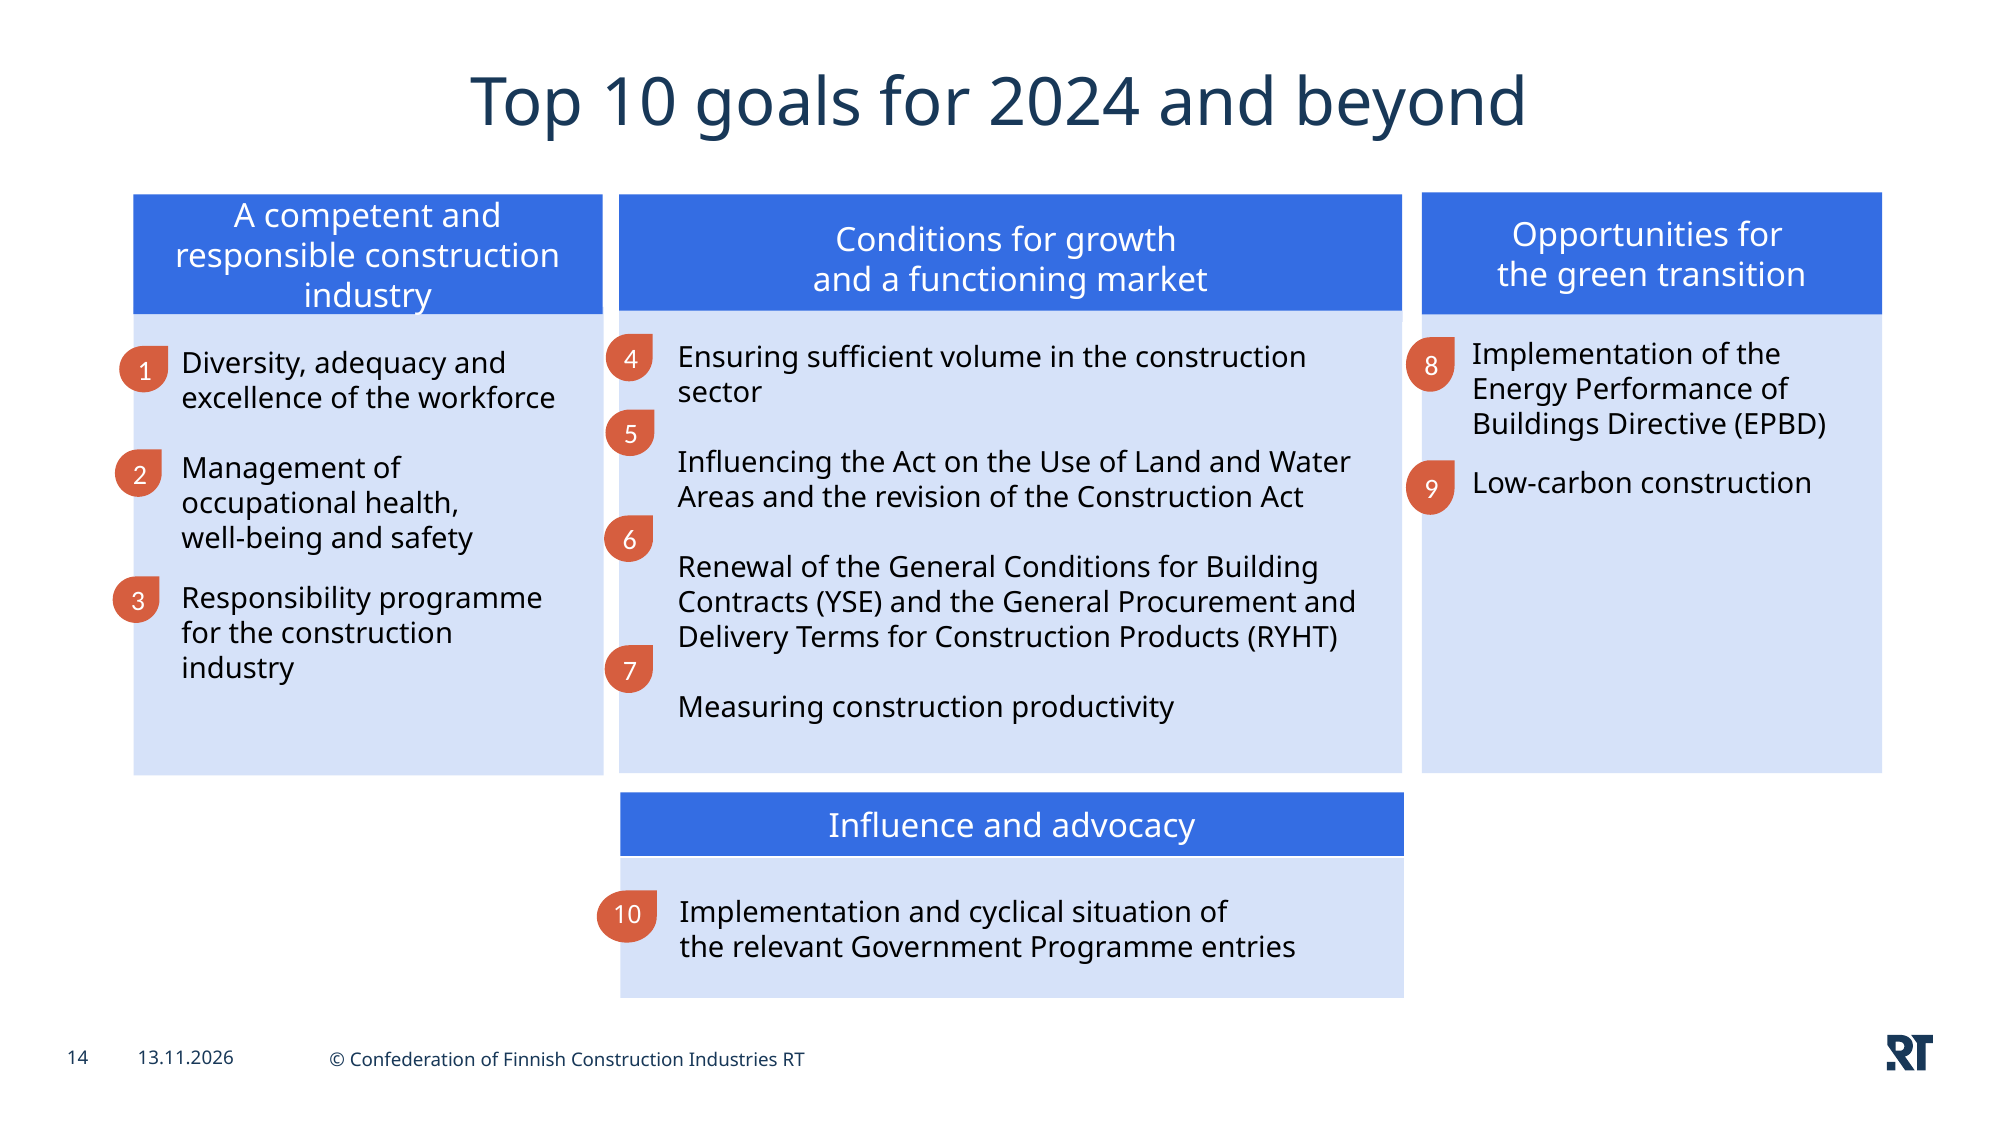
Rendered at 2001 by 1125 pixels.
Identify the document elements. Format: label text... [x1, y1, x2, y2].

slide_number 14 [66, 1046, 137, 1071]
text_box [112, 194, 653, 776]
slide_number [137, 1046, 339, 1071]
title Top 10 goals for 2024 and beyond [300, 59, 1700, 145]
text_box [596, 792, 1404, 998]
footer © Confederation of Finnish Construction Industries RT [339, 1047, 1794, 1071]
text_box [1405, 192, 1883, 774]
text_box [653, 194, 1403, 774]
